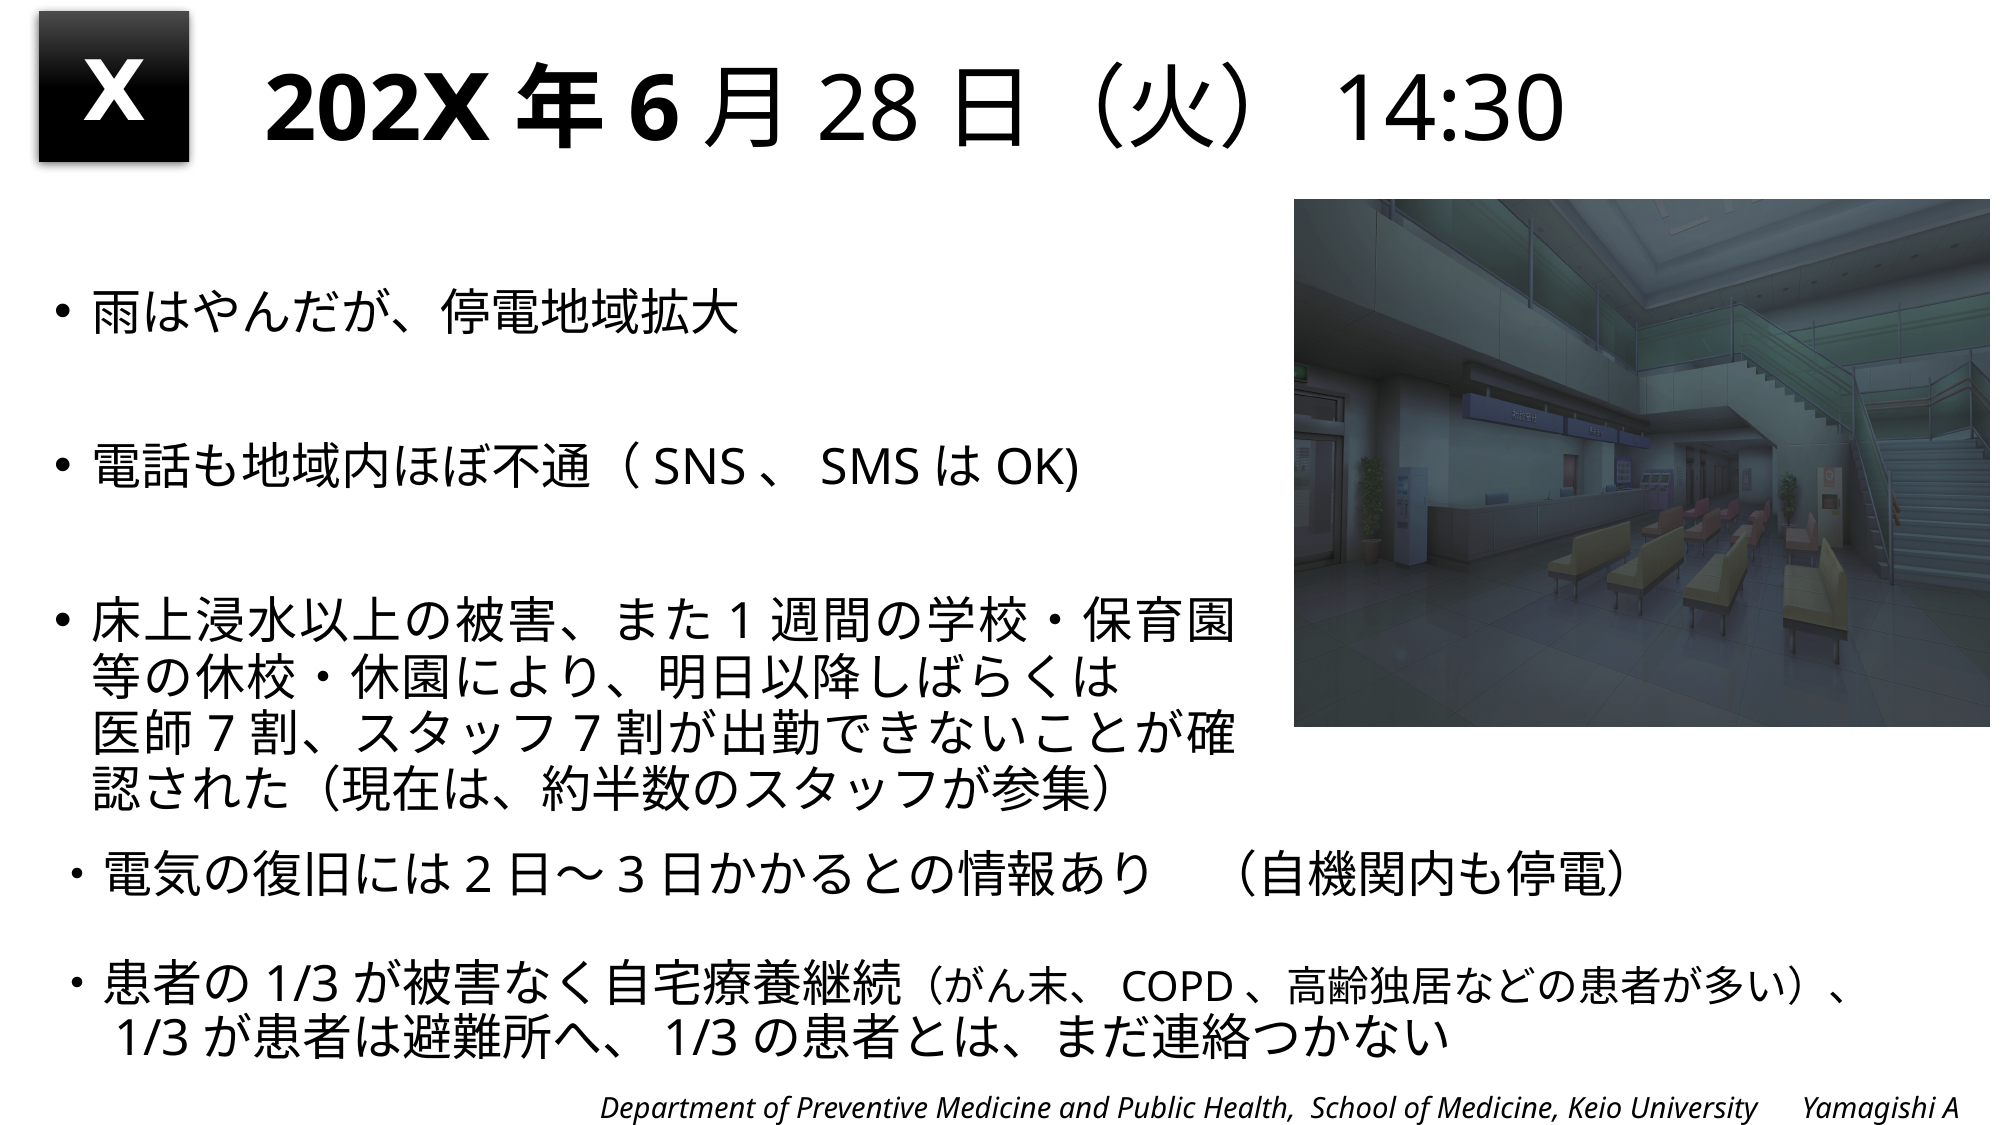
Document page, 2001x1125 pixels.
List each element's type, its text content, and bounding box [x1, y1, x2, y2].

picture [1294, 199, 1990, 727]
list 雨はやんだが、停電地域拡大 電話も地域内ほぼ不通（SNS、SMSはOK) 床上浸水以上の被害、また1週間の学校・保育園等の休校・休園により、明日以降しばらくは 医師7割、スタッフ7割が出勤できないことが確認された（現在は、約半数のスタッフが参集） [39, 276, 1252, 841]
text_box Ⅹ [39, 11, 190, 162]
title 202Ⅹ年6月28日（火）14:30 [249, 2, 1975, 220]
text_box Department of Preventive Medicine and Public Health, School of Medicine, Keio University Yamagishi A [86, 1082, 1975, 1125]
text_box ・電気の復旧には2日〜3日かかるとの情報あり （自機関内も停電） ・患者の1/3が被害なく自宅療養継続（がん末、COPD、高齢独居などの患者が多い）、 1/3が患者は避難所へ、1/3の患者とは、まだ連絡つかない [37, 841, 1973, 1073]
list 雨はやんだが、停電地域拡大 電話も地域内ほぼ不通（SNS、SMSはOK) 床上浸水以上の被害、また1週間の学校・保育園等の休校・休園により、明日以降しばらくは 医師7割、スタッフ7割が出勤できないことが確認された（現在は、約半数のスタッフが参集） [39, 1073, 1252, 1125]
